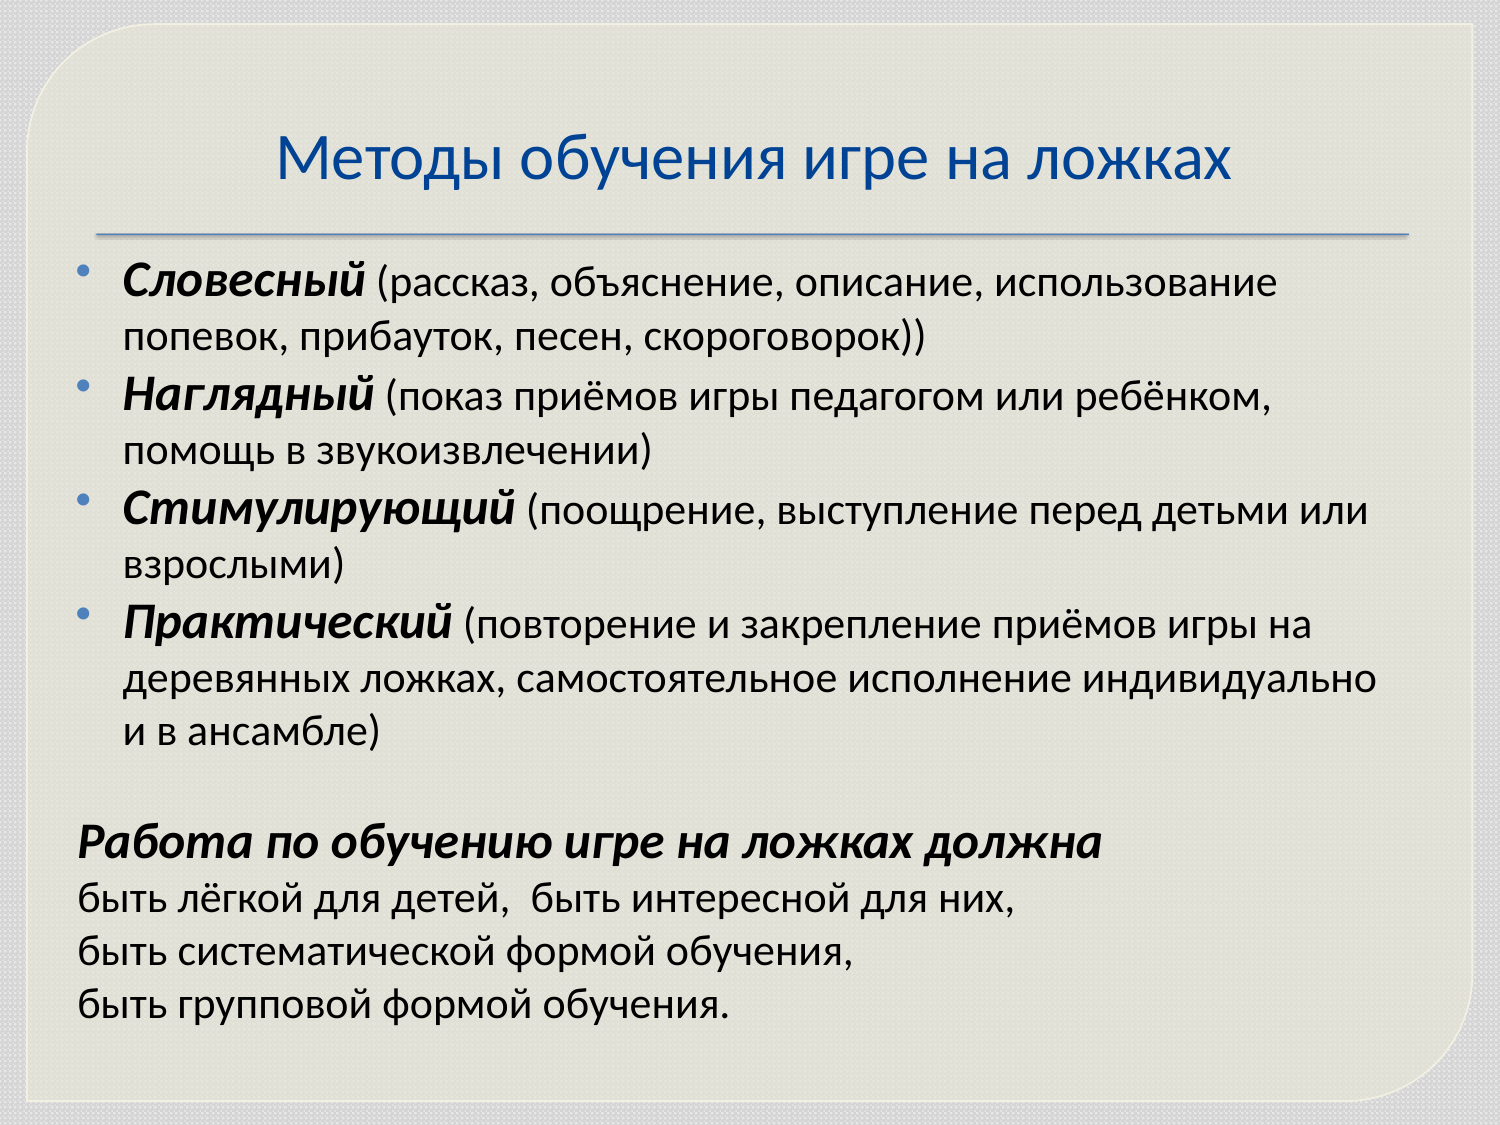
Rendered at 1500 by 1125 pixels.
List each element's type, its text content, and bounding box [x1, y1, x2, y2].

list Словесный (рассказ, объяснение, описание, использование попевок, прибауток, песен, скороговорок)) Наглядный (показ приёмов игры педагогом или ребёнком, помощь в звукоизвлечении) Стимулирующий (поощрение, выступление перед детьми или взрослыми) Практический (повторение и закрепление приёмов игры на деревянных ложках, самостоятельное исполнение индивидуально и в ансамбле) Работа по обучению игре на ложках должна быть лёгкой для детей, быть интересной для них, быть систематической формой обучения, быть групповой формой обучения. [62, 237, 1413, 1038]
title Методы обучения игре на ложках [75, 41, 1425, 200]
